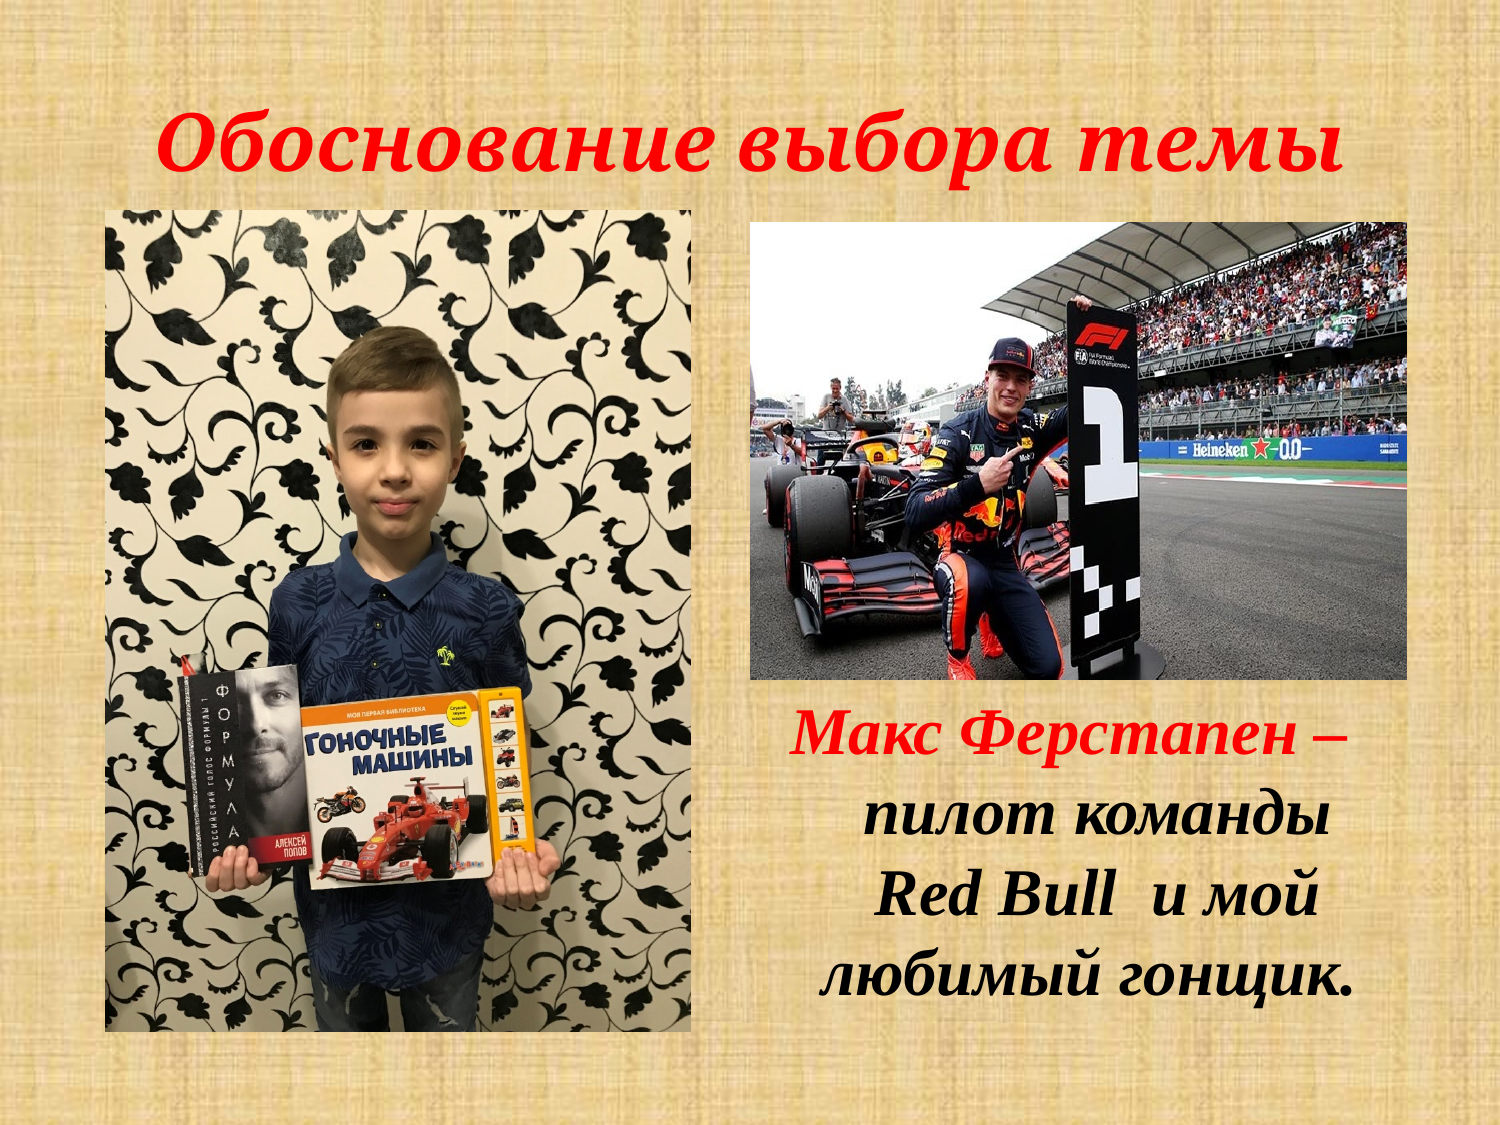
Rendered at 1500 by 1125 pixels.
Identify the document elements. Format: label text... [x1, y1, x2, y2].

title Обоснование выбора темы [75, 45, 1425, 233]
list Макс Ферстапен – пилот команды Red Bull и мой любимый гонщик. [750, 687, 1390, 1035]
picture [0, 0, 1500, 1125]
